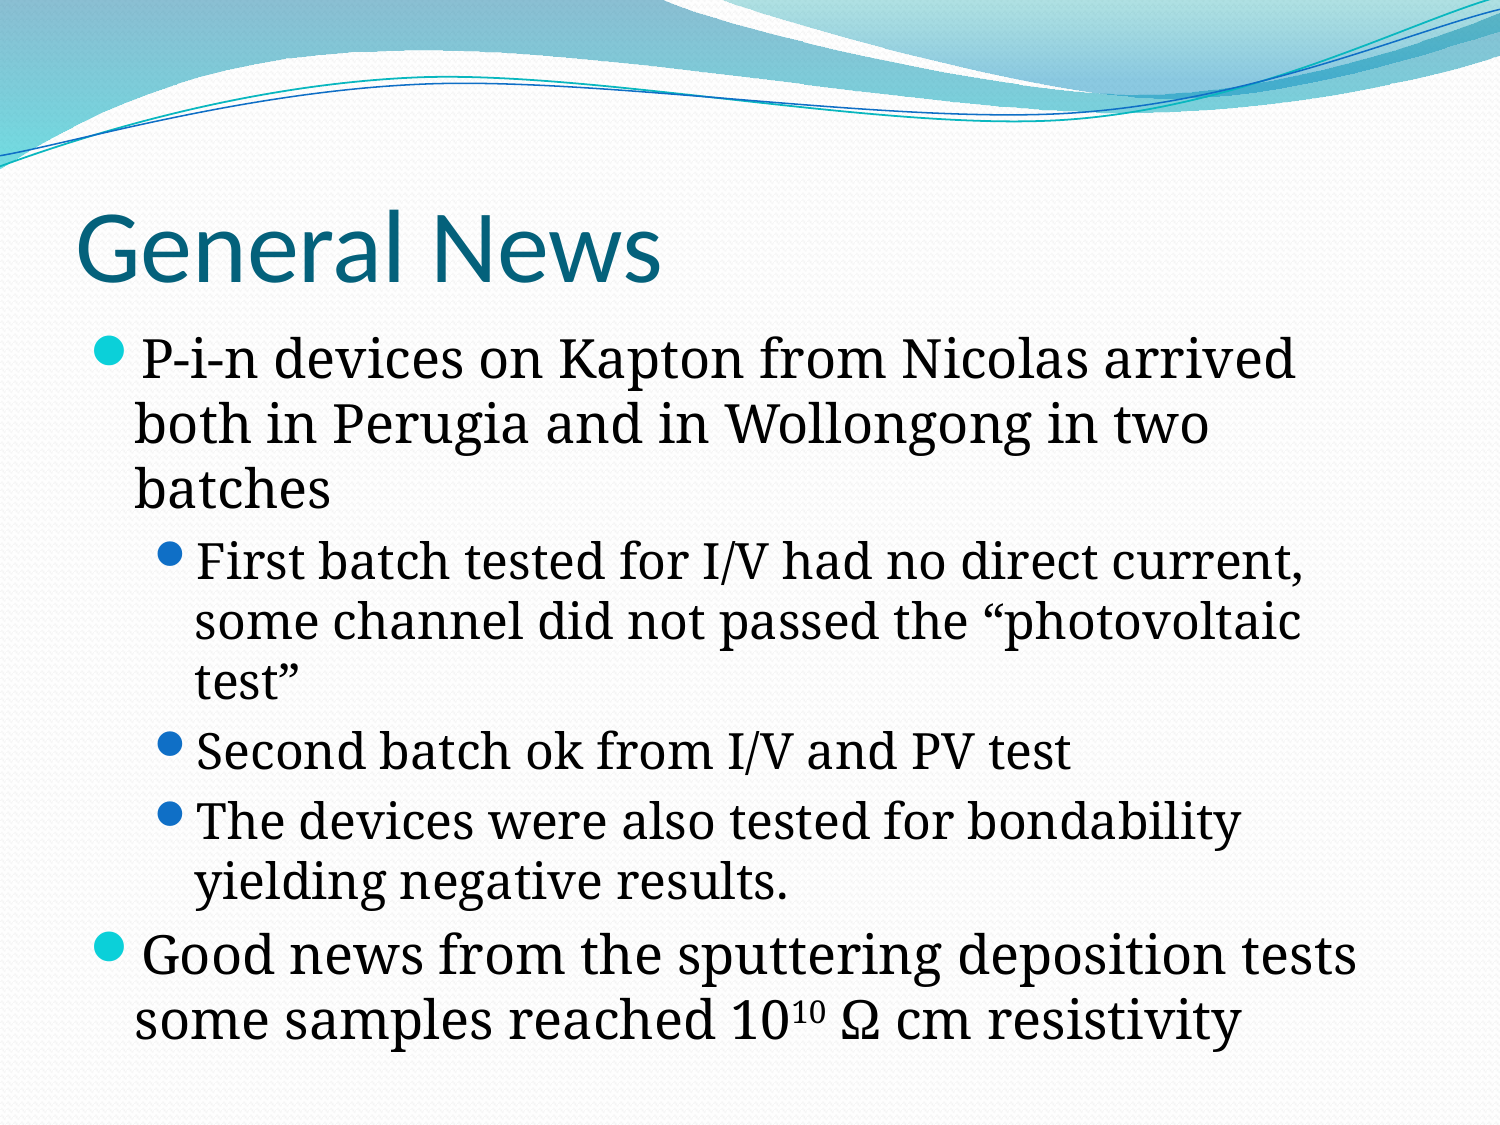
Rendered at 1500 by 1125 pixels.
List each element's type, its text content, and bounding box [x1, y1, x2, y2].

title General News [75, 115, 1425, 303]
list P-i-n devices on Kapton from Nicolas arrived both in Perugia and in Wollongong in two batches First batch tested for I/V had no direct current, some channel did not passed the “photovoltaic test” Second batch ok from I/V and PV test The devices were also tested for bondability yielding negative results. Good news from the sputtering deposition tests some samples reached 1010 Ω cm resistivity [75, 317, 1425, 1038]
